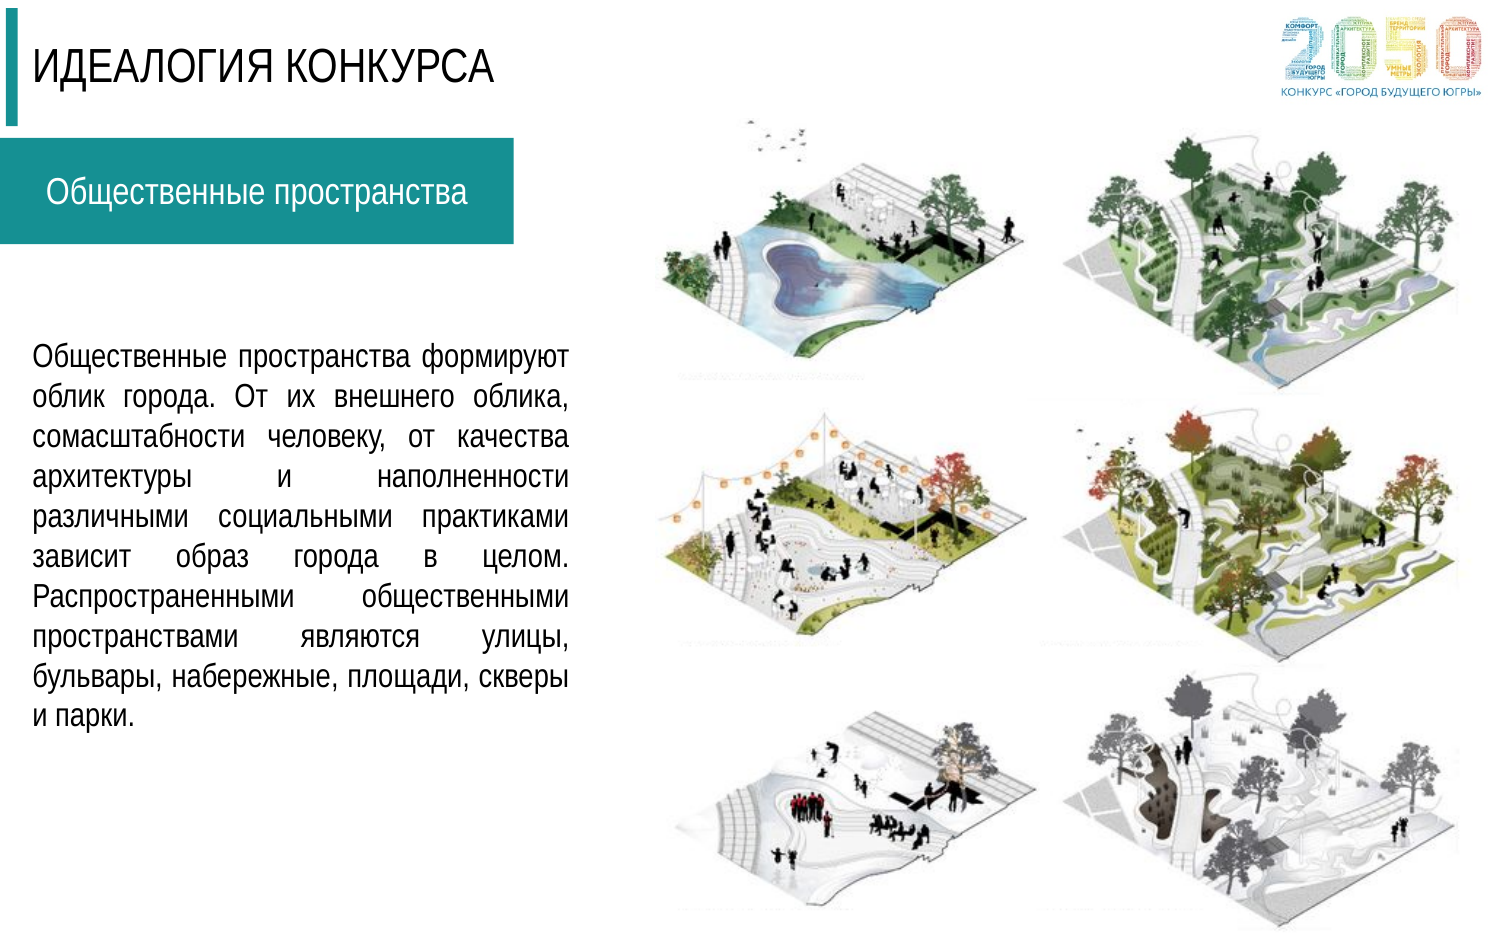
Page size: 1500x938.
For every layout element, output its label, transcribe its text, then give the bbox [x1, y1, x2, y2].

text_box Общественные пространства [0, 160, 514, 220]
picture [655, 117, 1477, 938]
text_box ИДЕАЛОГИЯ КОНКУРСА [20, 26, 662, 99]
picture [1270, 0, 1500, 115]
text_box Общественные пространства формируют облик города. От их внешнего облика, сомасштабности человеку, от качества архитектуры и наполненности различными социальными практиками зависит образ города в целом. Распространенными общественными пространствами являются улицы, бульвары, набережные, площади, скверы и парки. [17, 326, 585, 741]
text_box [0, 136, 516, 246]
text_box [4, 6, 20, 128]
